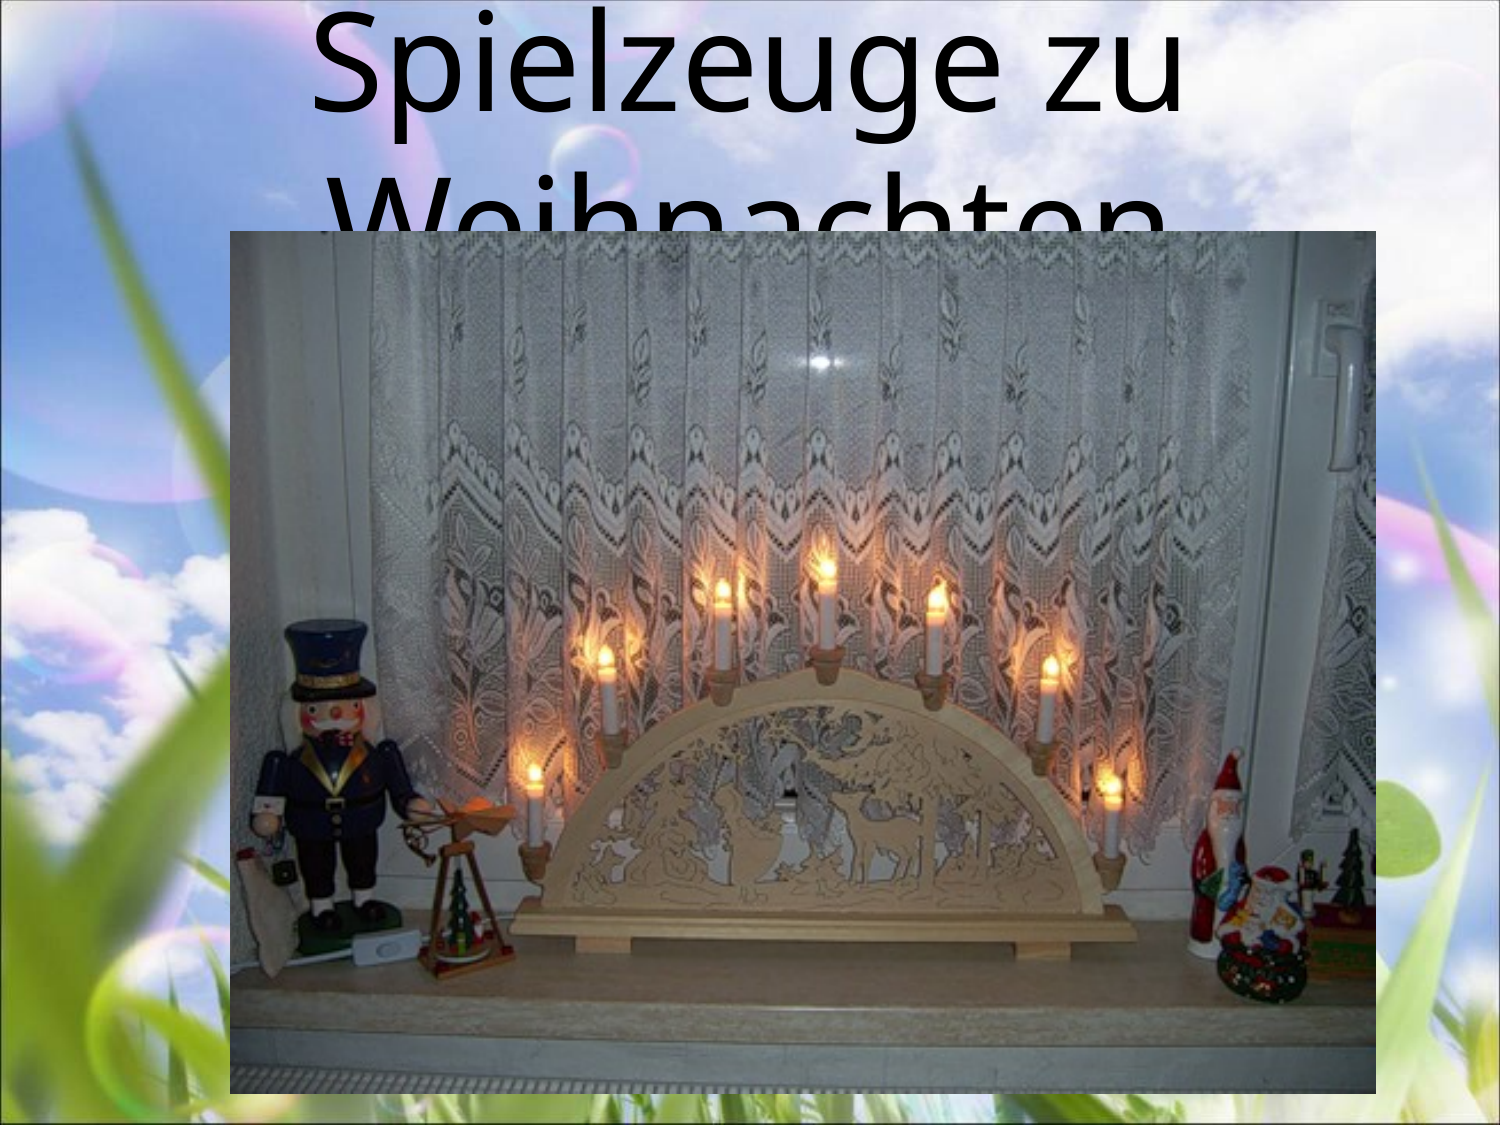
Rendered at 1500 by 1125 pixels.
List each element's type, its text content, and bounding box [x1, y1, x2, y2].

picture [0, 0, 1500, 1125]
title Spielzeuge zu Weihnachten [74, 44, 1426, 233]
